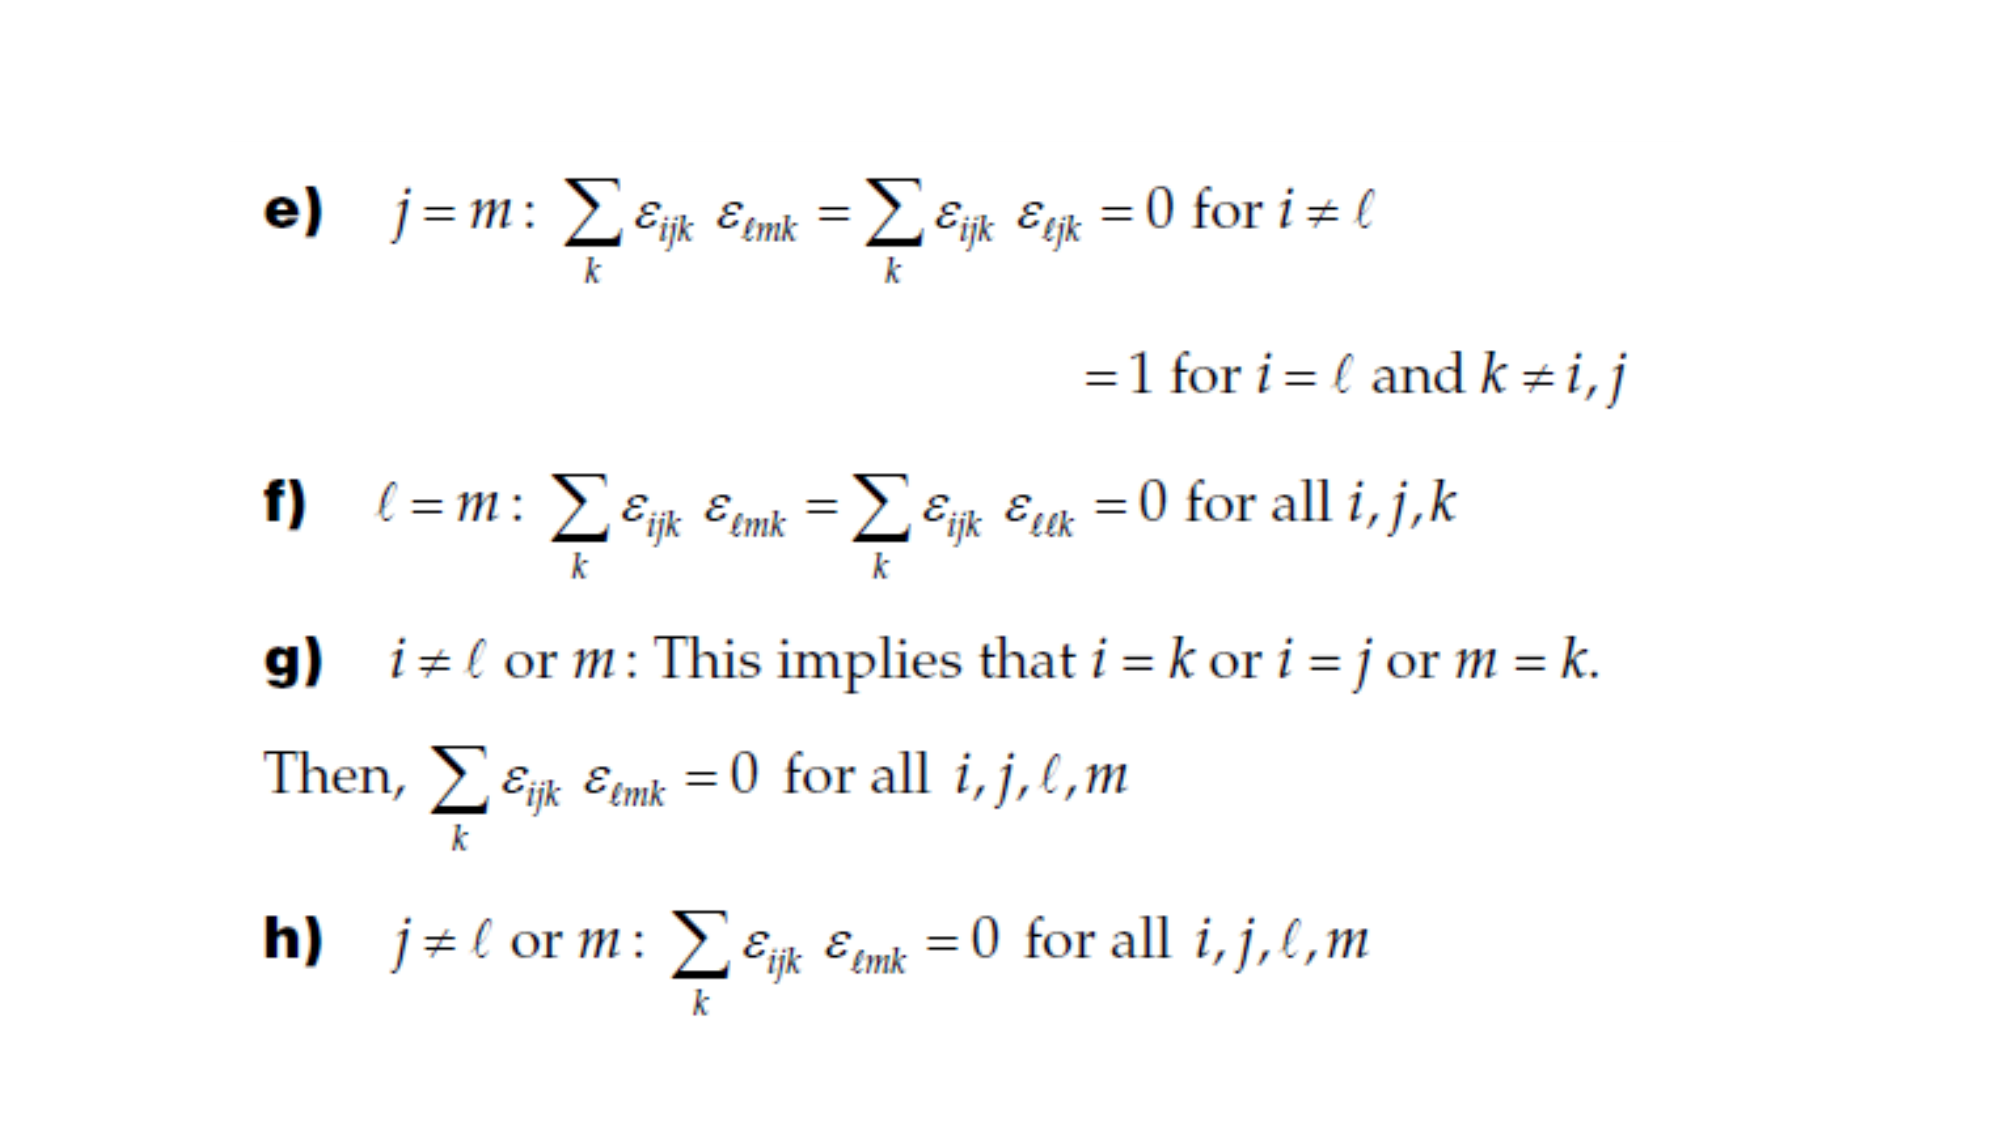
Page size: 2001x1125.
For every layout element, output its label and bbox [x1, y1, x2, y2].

picture [228, 140, 1684, 1034]
